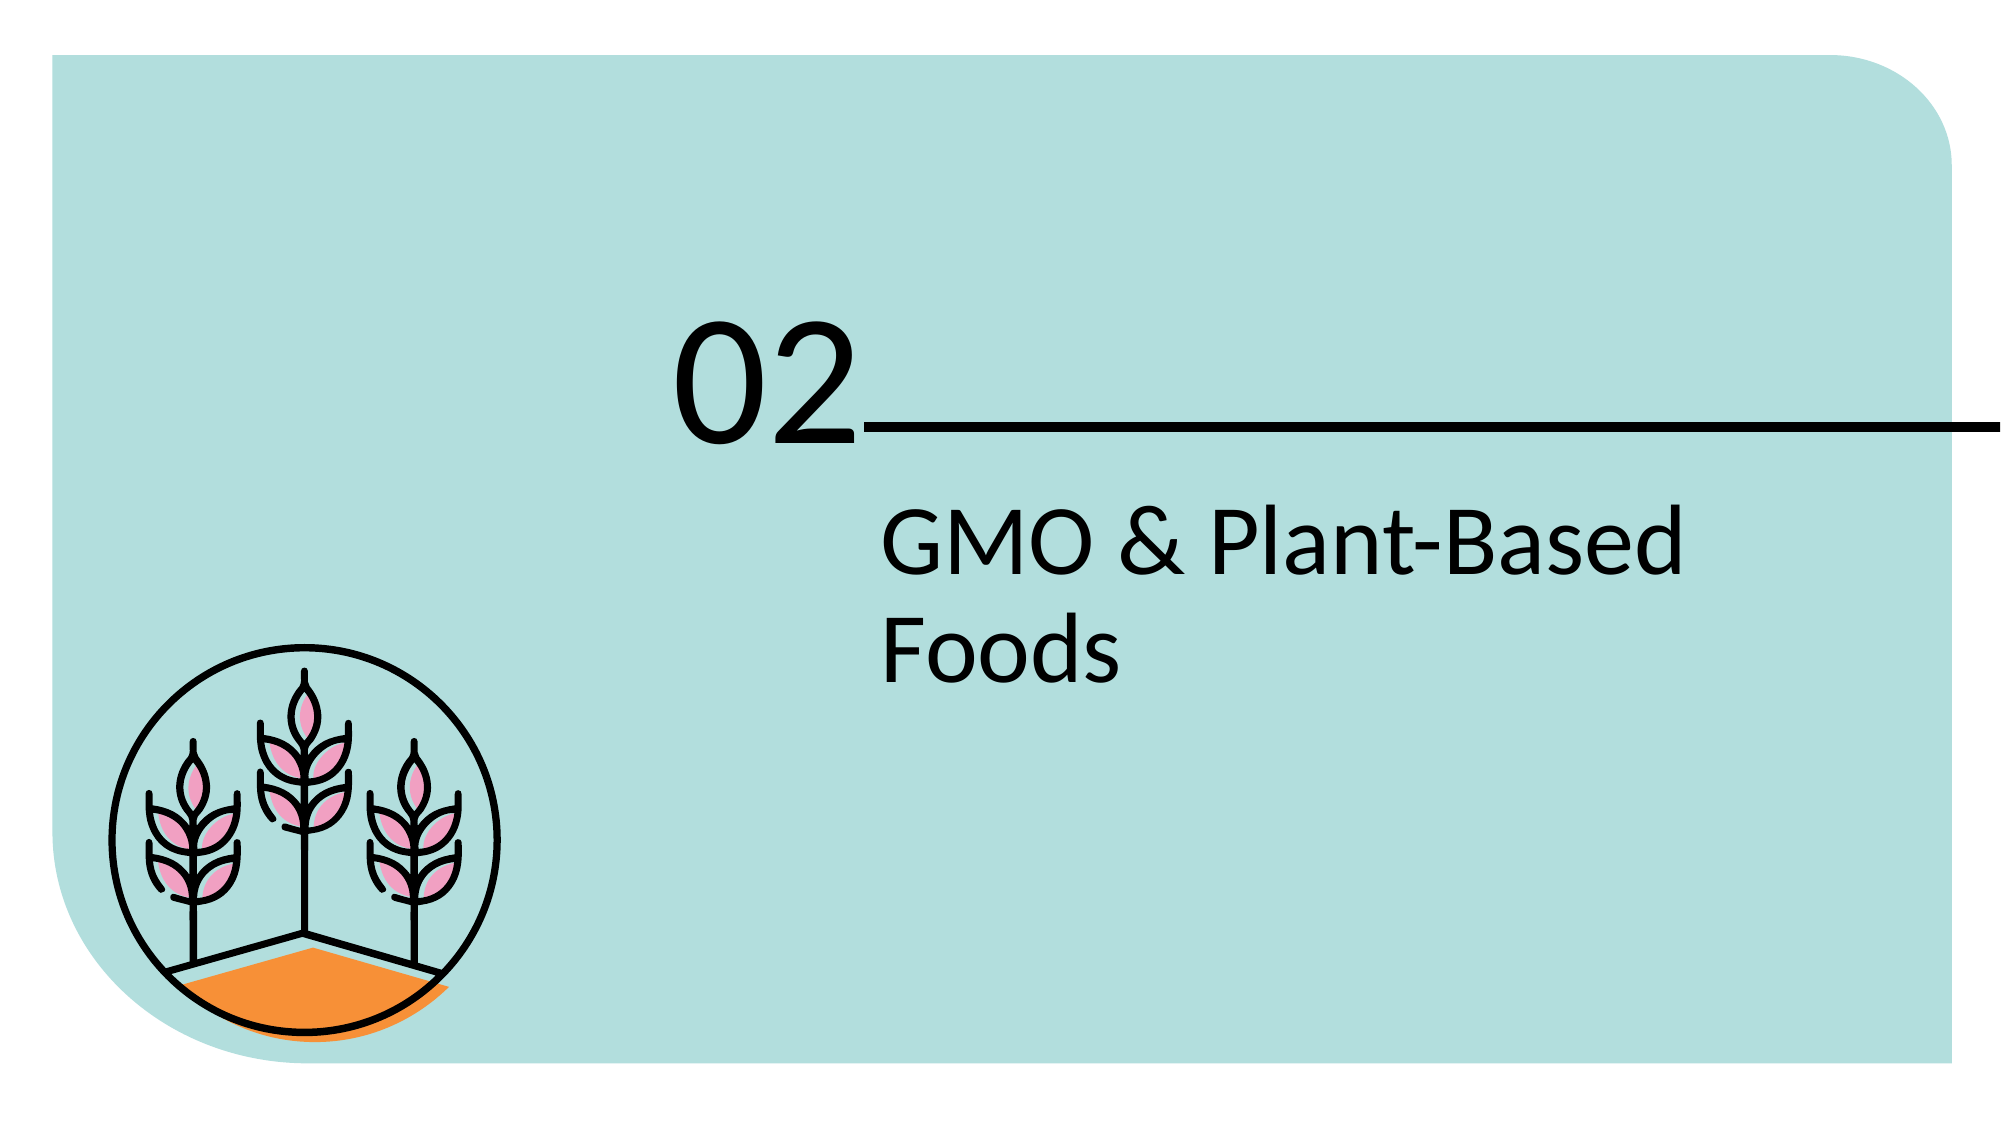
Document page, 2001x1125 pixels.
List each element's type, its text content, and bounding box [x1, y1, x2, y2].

list GMO & Plant-Based Foods [865, 480, 1852, 984]
list 02 [658, 274, 998, 370]
